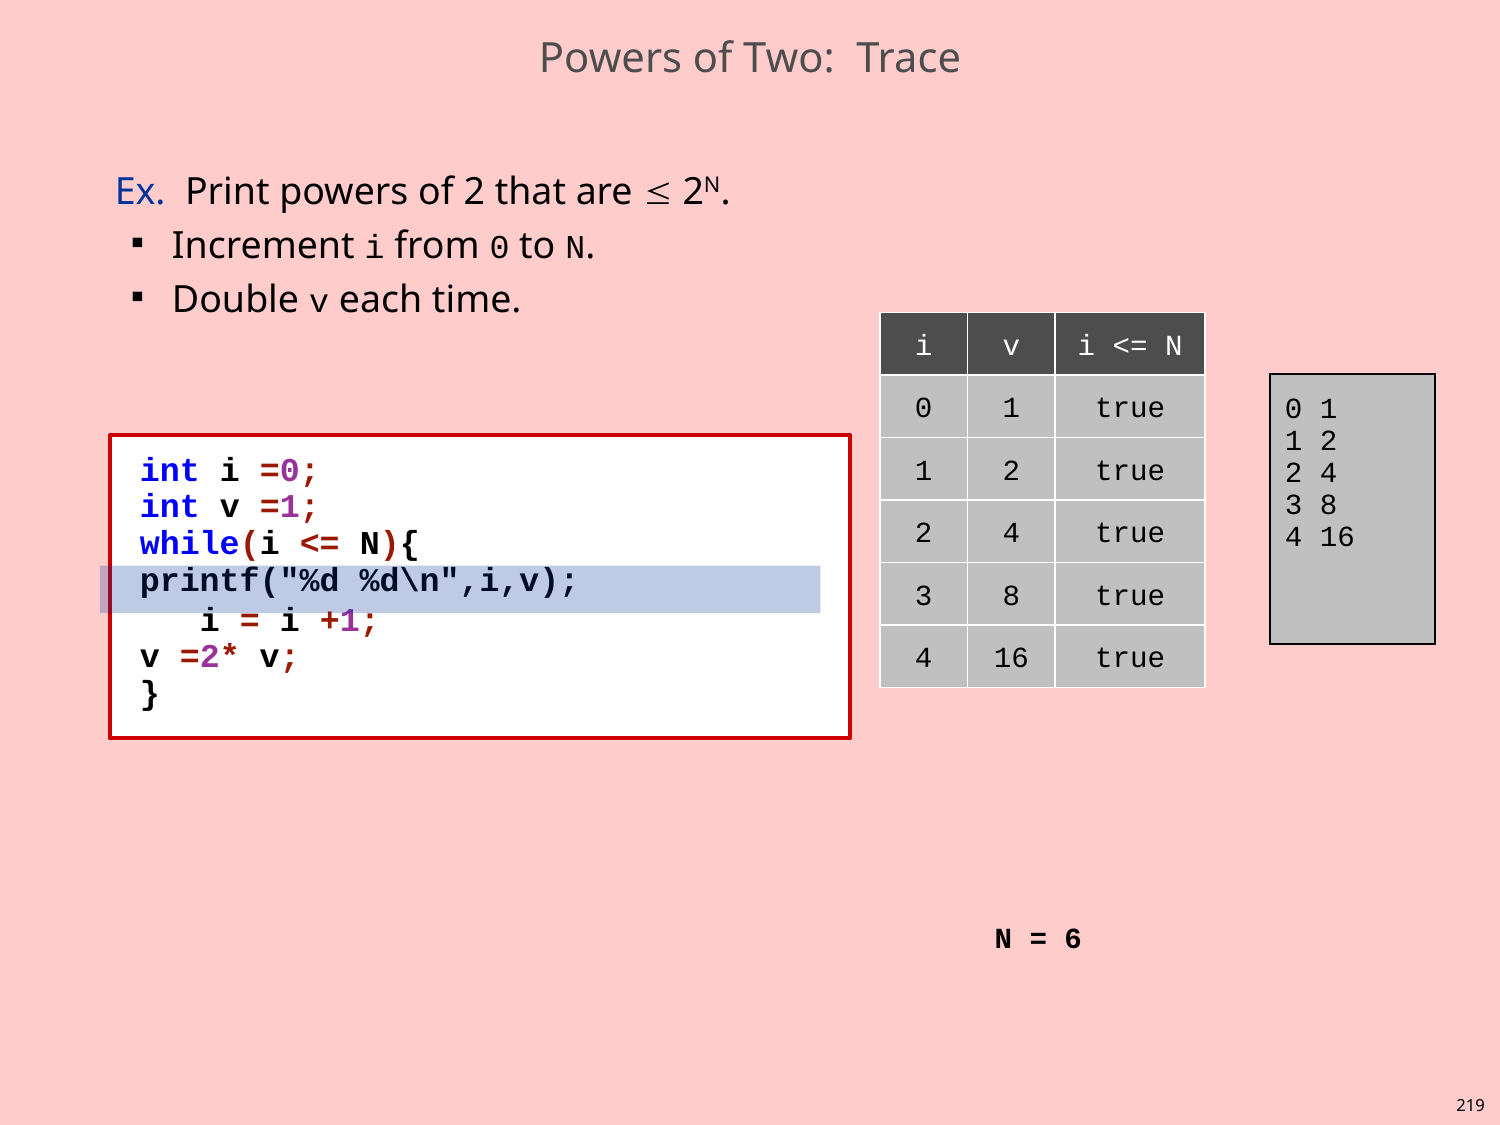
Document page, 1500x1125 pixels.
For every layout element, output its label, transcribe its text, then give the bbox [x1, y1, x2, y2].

text_box 3 [879, 562, 967, 624]
text_box 2 [879, 499, 967, 562]
text_box true [1054, 437, 1205, 499]
text_box 4 [967, 499, 1054, 562]
text_box 1 [967, 375, 1054, 437]
text_box i <= N [1054, 312, 1205, 375]
text_box true [1054, 624, 1205, 688]
title Powers of Two: Trace [0, 24, 1500, 101]
text_box int i =0; int v =1; while(i <= N){ printf("%d %d\n",i,v); i = i +1; v =2* v; } [108, 433, 852, 740]
text_box [99, 565, 821, 614]
text_box true [1054, 499, 1205, 562]
text_box 1 [879, 437, 967, 499]
text_box v [967, 312, 1054, 375]
text_box 8 [967, 562, 1054, 624]
text_box true [1054, 562, 1205, 624]
text_box true [1054, 375, 1205, 437]
list Ex. Print powers of 2 that are  2N. Increment i from 0 to N. Double v each time. [99, 149, 1388, 1038]
text_box 4 [879, 624, 967, 688]
slide_number 219 [1187, 1087, 1500, 1125]
text_box 0 1 1 2 2 4 3 8 4 16 [1269, 374, 1436, 644]
text_box 0 [879, 375, 967, 437]
text_box 2 [967, 437, 1054, 499]
text_box 16 [967, 624, 1054, 688]
text_box N = 6 [979, 912, 1098, 963]
text_box i [879, 312, 967, 375]
